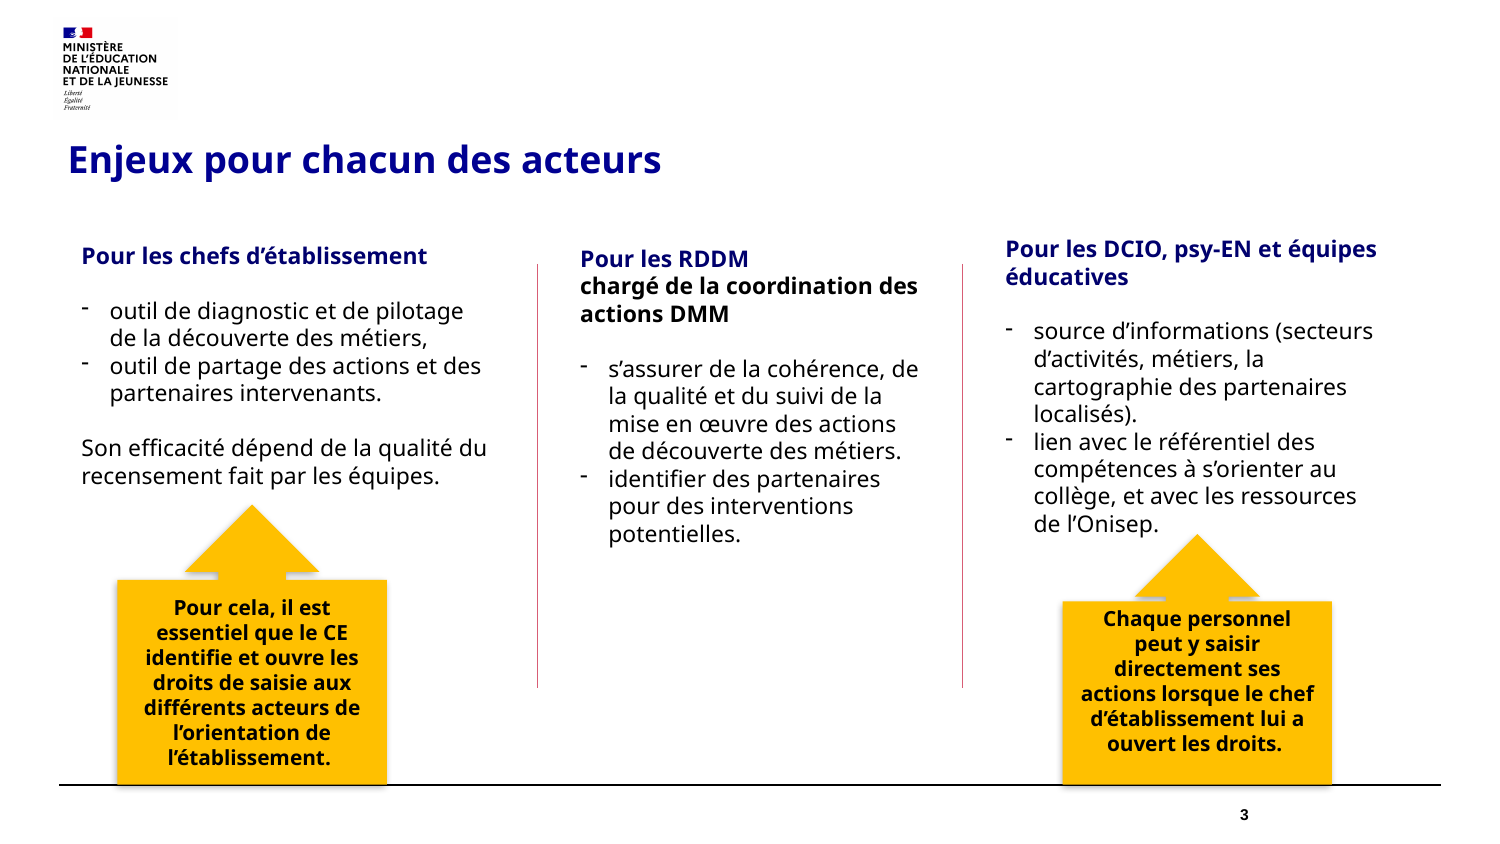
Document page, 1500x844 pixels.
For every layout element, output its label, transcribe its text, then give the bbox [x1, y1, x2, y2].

slide_number 3 [1027, 784, 1249, 844]
text_box Chaque personnel peut y saisir directement ses actions lorsque le chef d’établissement lui a ouvert les droits. [1062, 534, 1332, 785]
text_box Enjeux pour chacun des acteurs [52, 129, 1335, 189]
picture [53, 17, 178, 120]
text_box Pour les chefs d’établissement outil de diagnostic et de pilotage de la découverte des métiers, outil de partage des actions et des partenaires intervenants. Son efficacité dépend de la qualité du recensement fait par les équipes. [66, 234, 510, 524]
text_box Pour les DCIO, psy-EN et équipes éducatives source d’informations (secteurs d’activités, métiers, la cartographie des partenaires localisés). lien avec le référentiel des compétences à s’orienter au collège, et avec les ressources de l’Onisep. [990, 227, 1405, 572]
text_box Pour cela, il est essentiel que le CE identifie et ouvre les droits de saisie aux différents acteurs de l’orientation de l’établissement. [117, 504, 387, 785]
text_box Pour les RDDM chargé de la coordination des actions DMM s’assurer de la cohérence, de la qualité et du suivi de la mise en œuvre des actions de découverte des métiers. identifier des partenaires pour des interventions potentielles. [565, 237, 945, 554]
